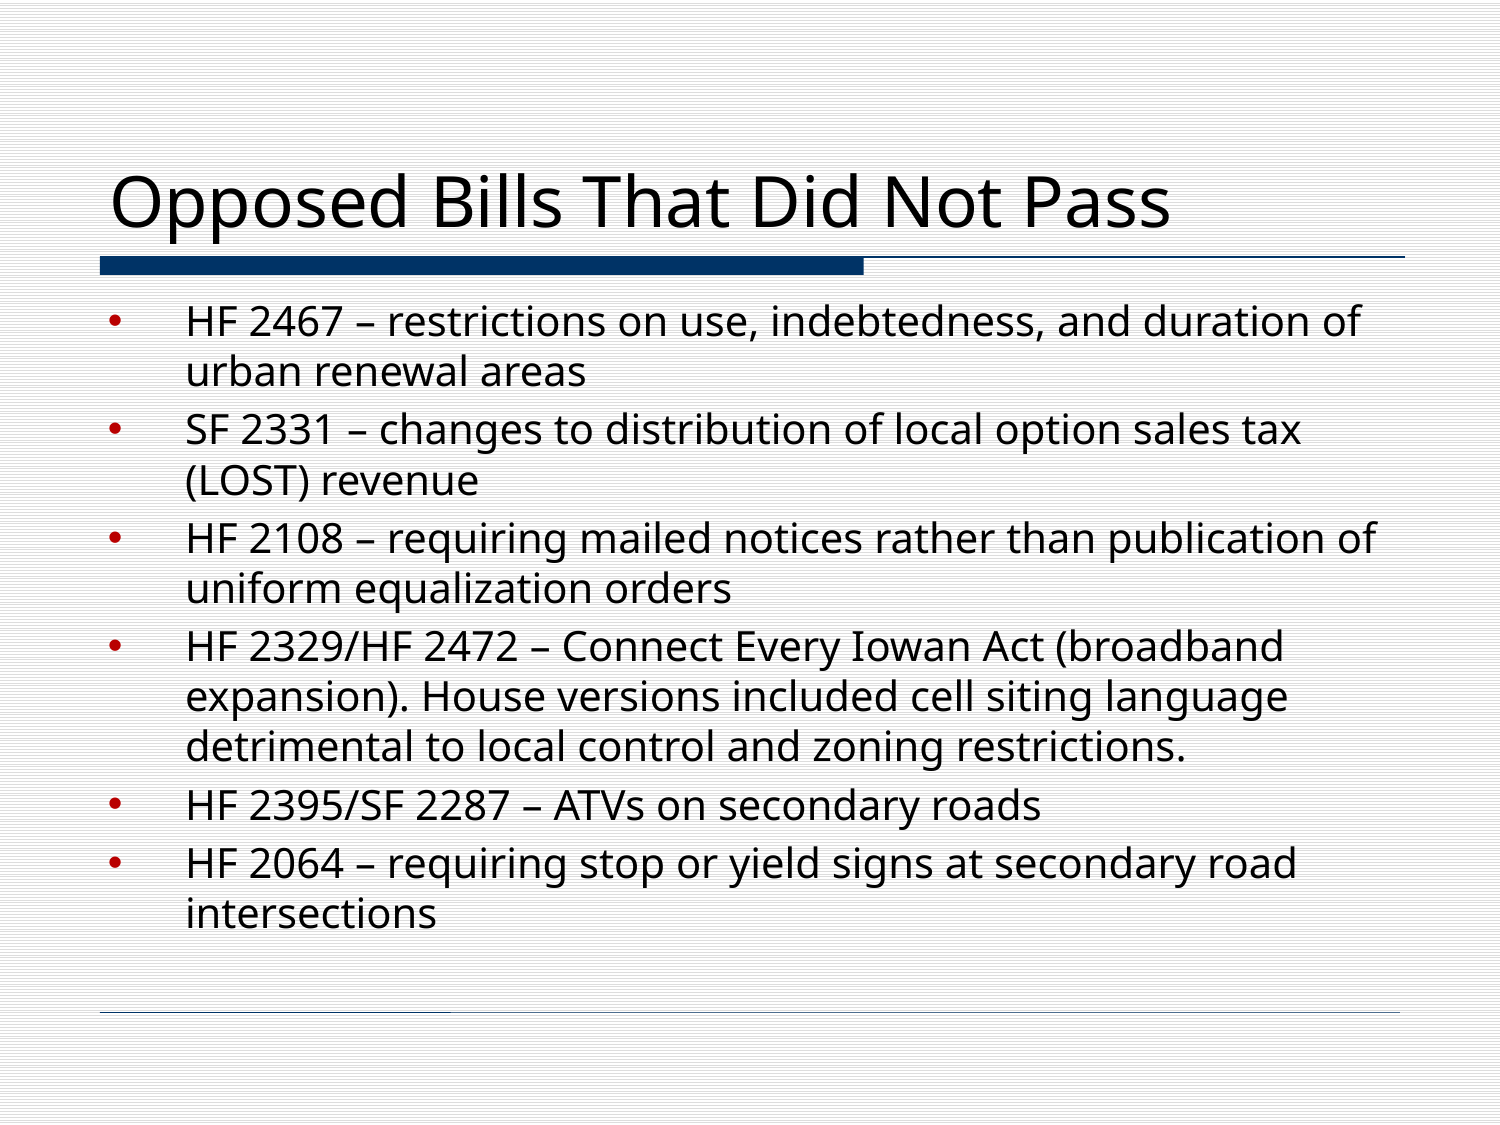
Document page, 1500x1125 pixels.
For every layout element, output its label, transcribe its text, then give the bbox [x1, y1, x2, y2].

title Opposed Bills That Did Not Pass [94, 50, 1407, 250]
list HF 2467 – restrictions on use, indebtedness, and duration of urban renewal areas SF 2331 – changes to distribution of local option sales tax (LOST) revenue HF 2108 – requiring mailed notices rather than publication of uniform equalization orders HF 2329/HF 2472 – Connect Every Iowan Act (broadband expansion). House versions included cell siting language detrimental to local control and zoning restrictions. HF 2395/SF 2287 – ATVs on secondary roads HF 2064 – requiring stop or yield signs at secondary road intersections [92, 287, 1406, 988]
